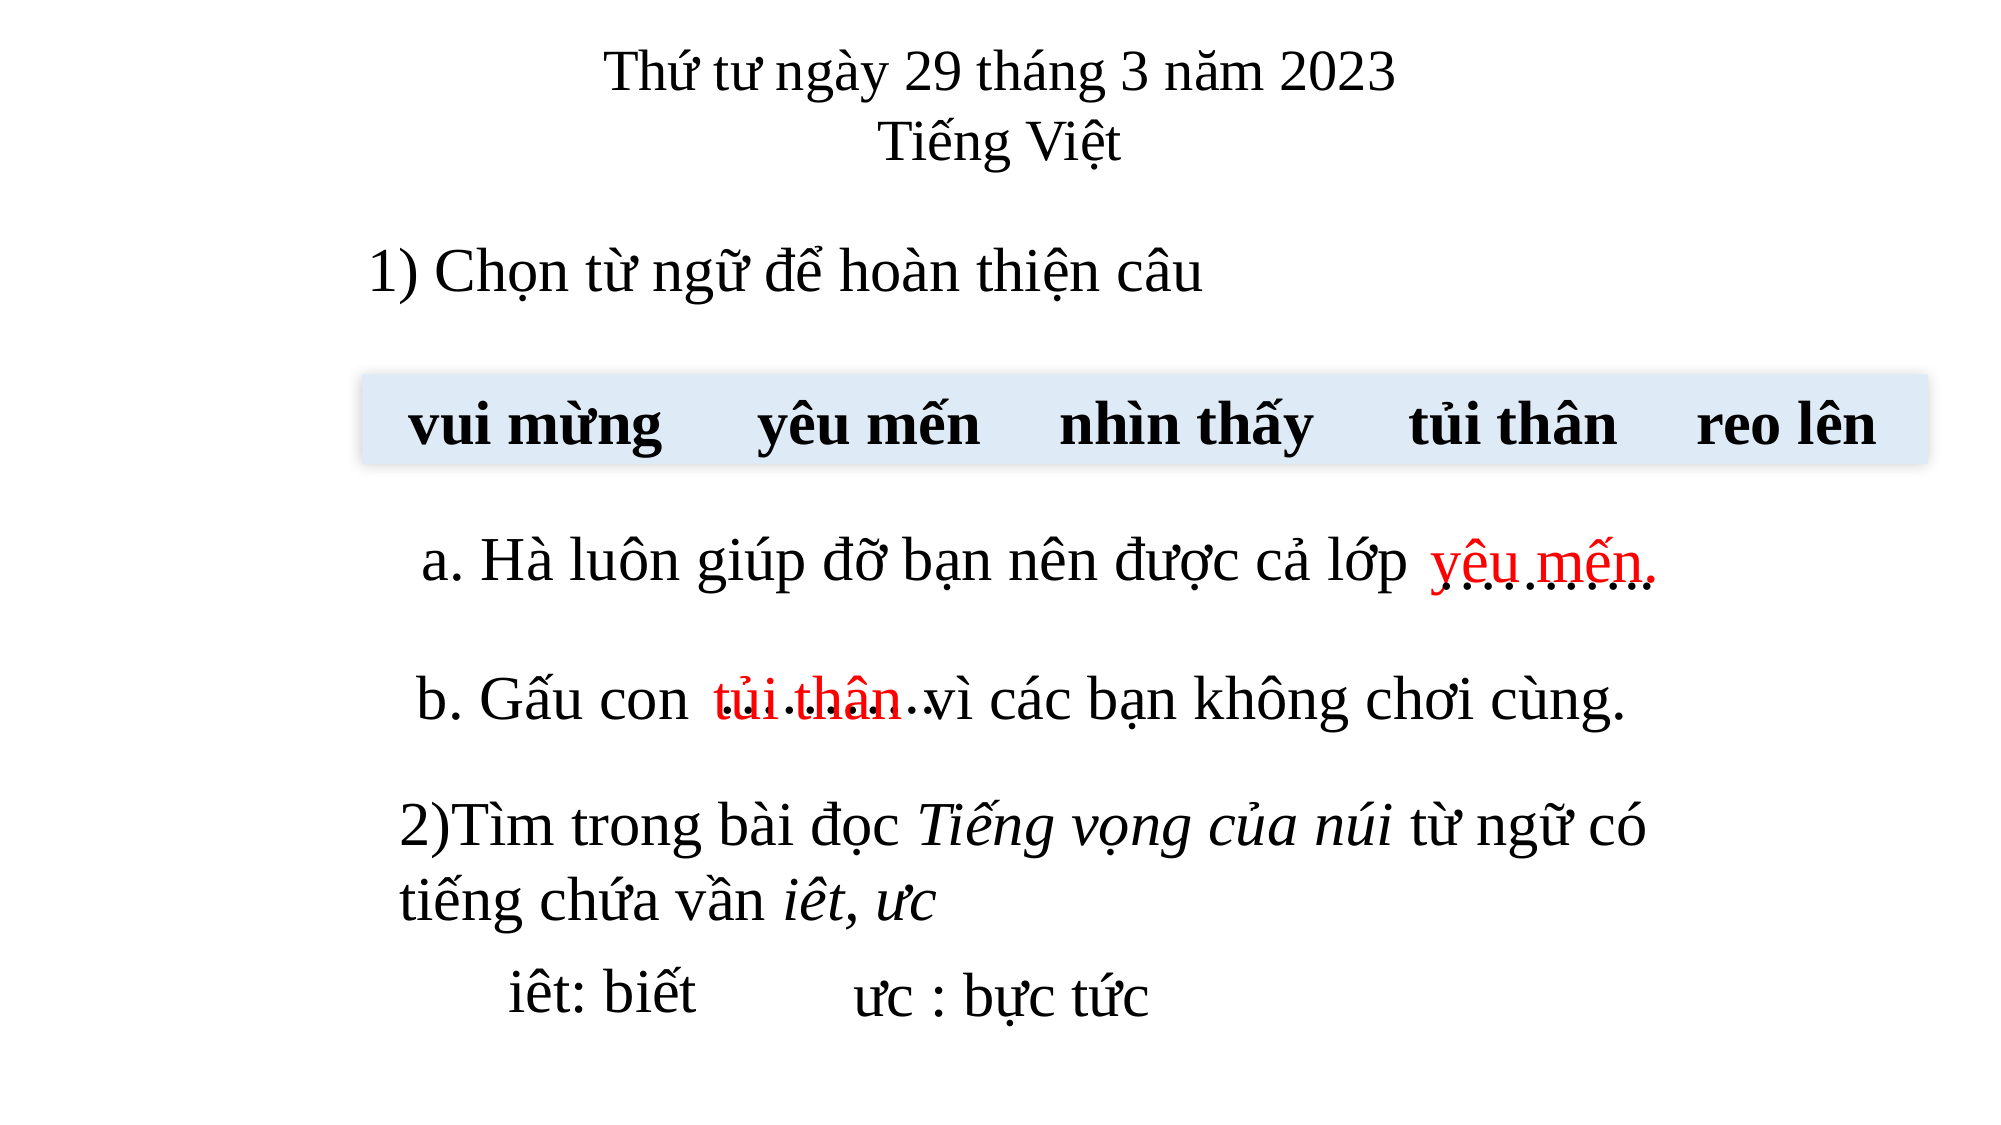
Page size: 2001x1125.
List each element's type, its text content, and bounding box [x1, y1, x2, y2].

text_box ……….. [702, 643, 1003, 733]
text_box ưc : bực tức [806, 946, 1198, 1037]
text_box ……….. [1421, 519, 1722, 610]
text_box a. Hà luôn giúp đỡ bạn nên được cả lớp [407, 510, 1703, 601]
text_box b. Gấu con vì các bạn không chơi cùng. [402, 650, 682, 740]
text_box b. Gấu con vì các bạn không chơi cùng. [944, 650, 1665, 740]
text_box 1) Chọn từ ngữ để hoàn thiện câu [352, 221, 1353, 311]
text_box tủi thân [682, 650, 944, 740]
text_box vui mừng yêu mến nhìn thấy tủi thân reo lên [362, 374, 1929, 464]
text_box 2)Tìm trong bài đọc Tiếng vọng của núi từ ngữ có tiếng chứa vần iêt, ưc [384, 775, 1676, 941]
text_box Thứ tư ngày 29 tháng 3 năm 2023 Tiếng Việt [462, 24, 1538, 180]
text_box yêu mến. [1415, 512, 1676, 603]
text_box iêt: biết [462, 942, 748, 1032]
